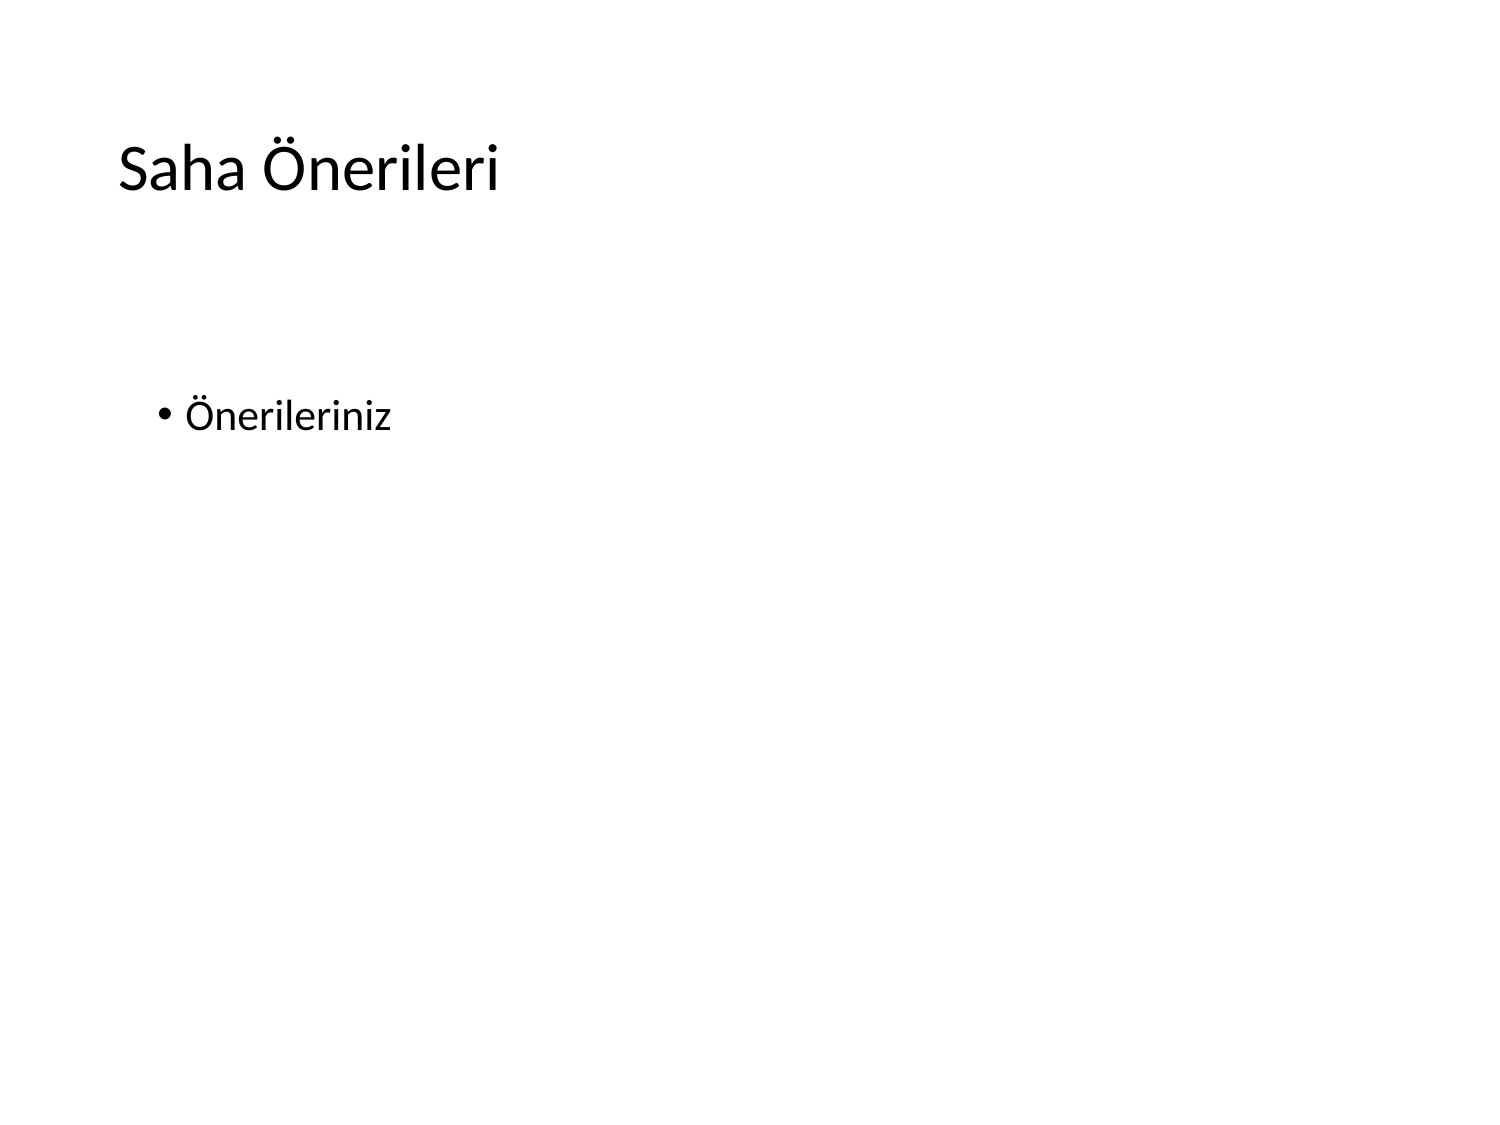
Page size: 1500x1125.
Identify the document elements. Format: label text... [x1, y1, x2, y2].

title Saha Önerileri [103, 59, 1397, 278]
list Önerileriniz [142, 385, 1358, 952]
